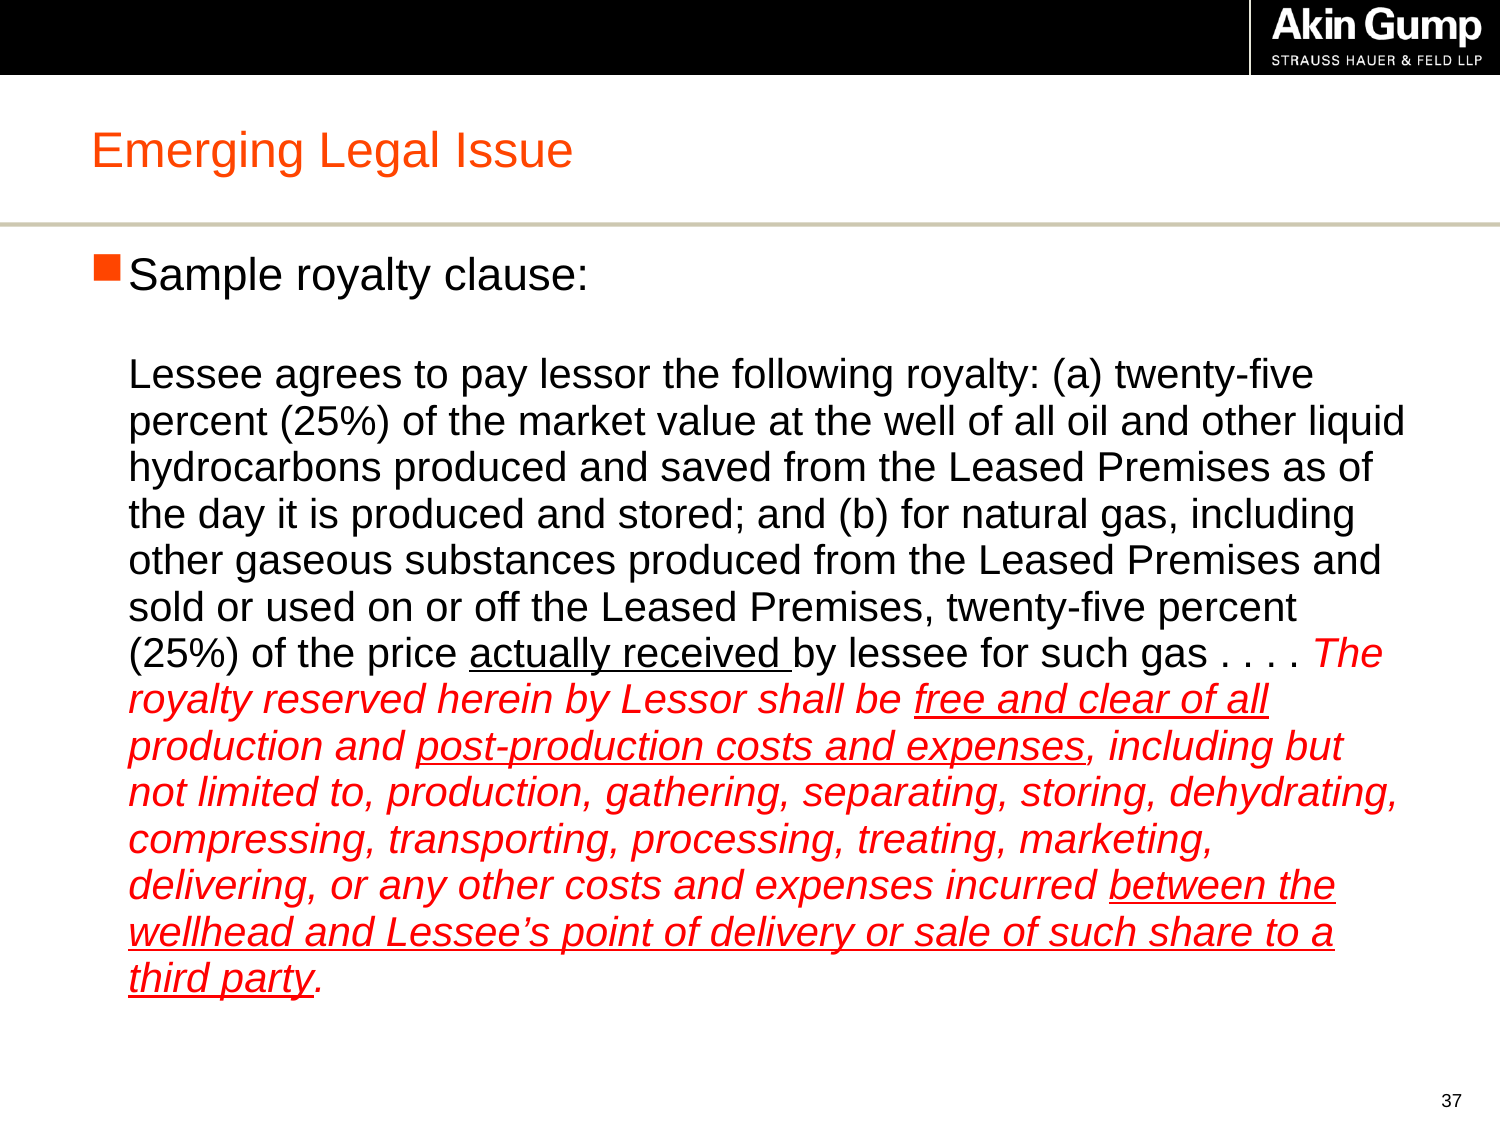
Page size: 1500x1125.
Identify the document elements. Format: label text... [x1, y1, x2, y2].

picture [1268, 2, 1485, 70]
list Sample royalty clause: Lessee agrees to pay lessor the following royalty: (a) twenty-five percent (25%) of the market value at the well of all oil and other liquid hydrocarbons produced and saved from the Leased Premises as of the day it is produced and stored; and (b) for natural gas, including other gaseous substances produced from the Leased Premises and sold or used on or off the Leased Premises, twenty-five percent (25%) of the price actually received by lessee for such gas . . . . The royalty reserved herein by Lessor shall be free and clear of all production and post-production costs and expenses, including but not limited to, production, gathering, separating, storing, dehydrating, compressing, transporting, processing, treating, marketing, delivering, or any other costs and expenses incurred between the wellhead and Lessee’s point of delivery or sale of such share to a third party. [74, 249, 1425, 1039]
title Emerging Legal Issue [75, 77, 1426, 226]
slide_number 36 [1402, 1077, 1463, 1122]
